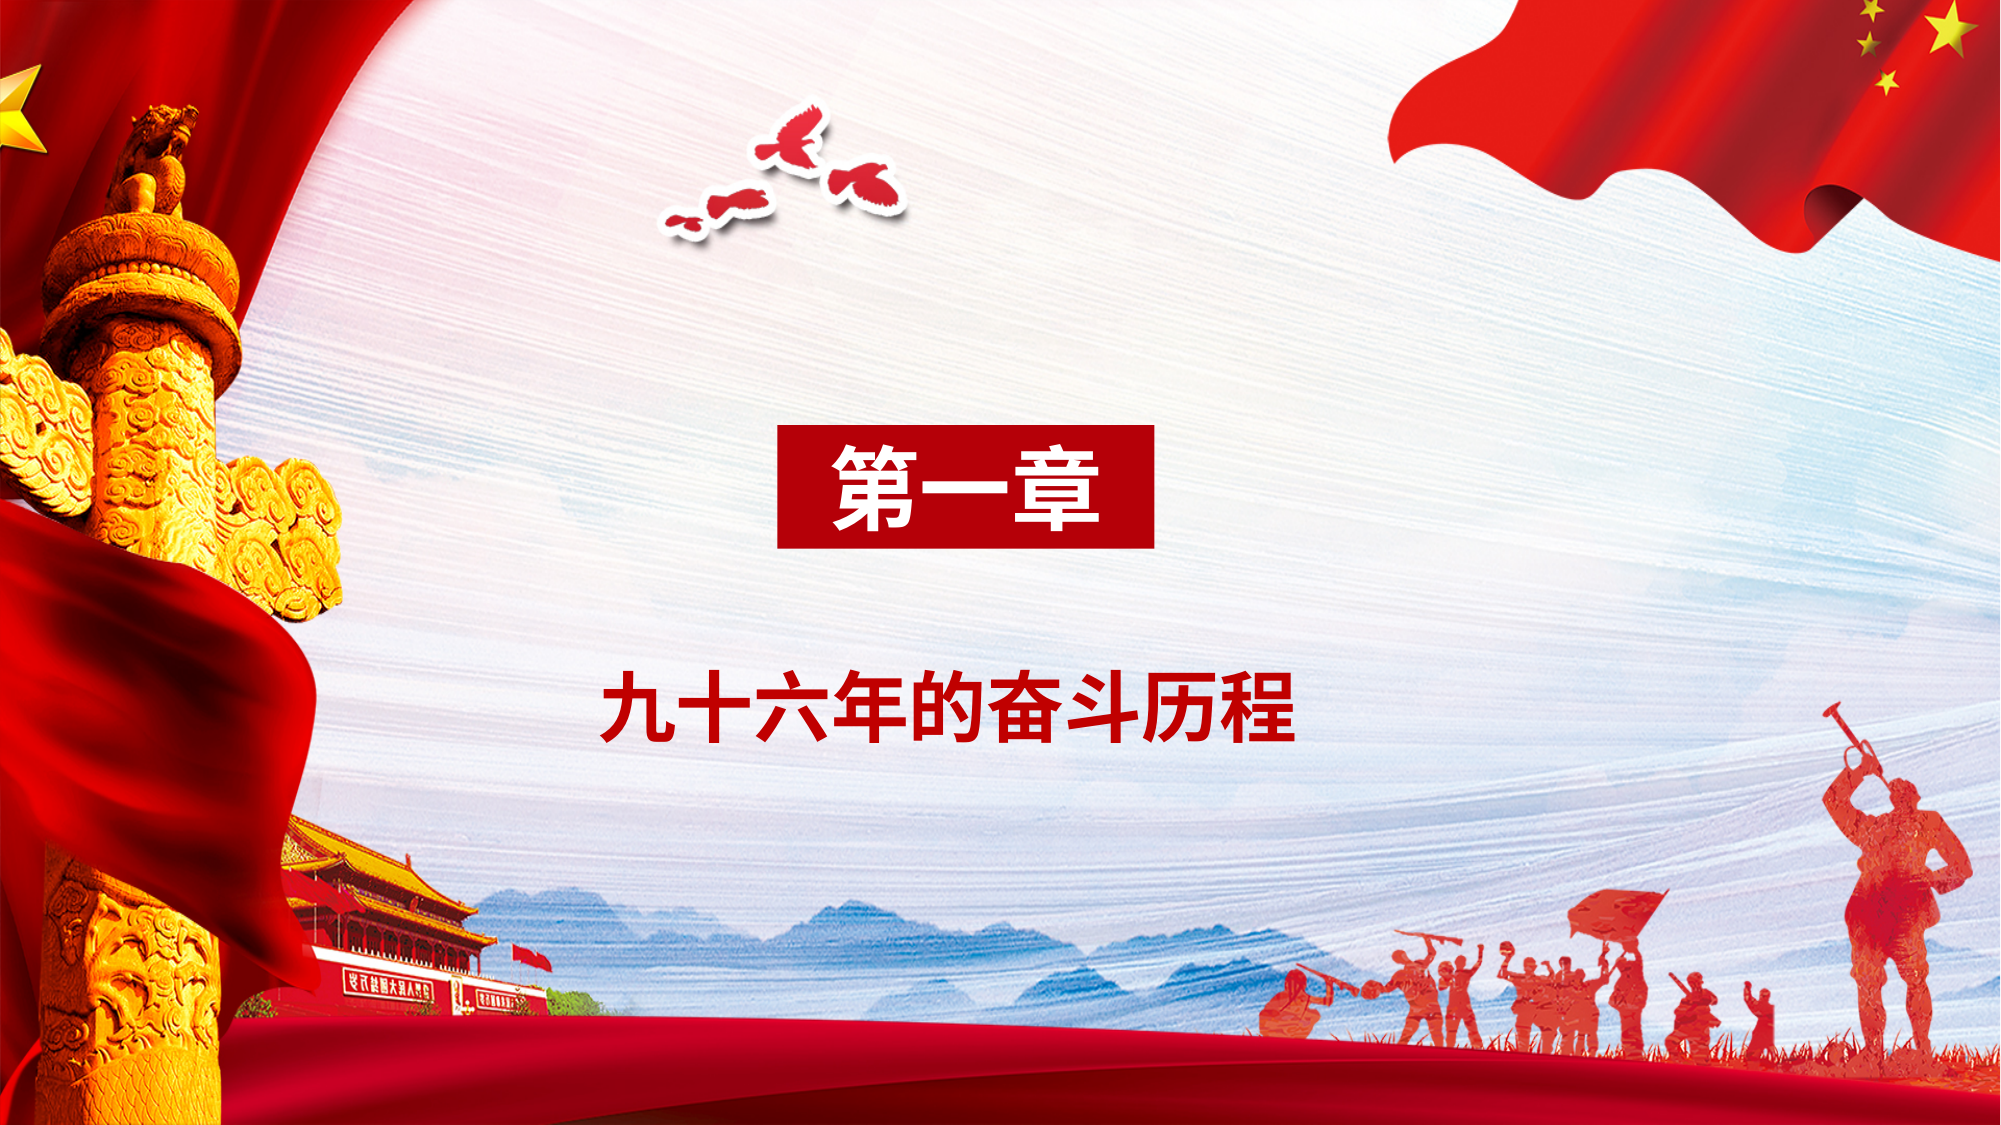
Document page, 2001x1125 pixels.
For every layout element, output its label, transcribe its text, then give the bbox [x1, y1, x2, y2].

text_box 九十六年的奋斗历程 [578, 601, 1388, 763]
picture [0, 0, 2001, 1125]
text_box 第一章 [777, 425, 1155, 549]
